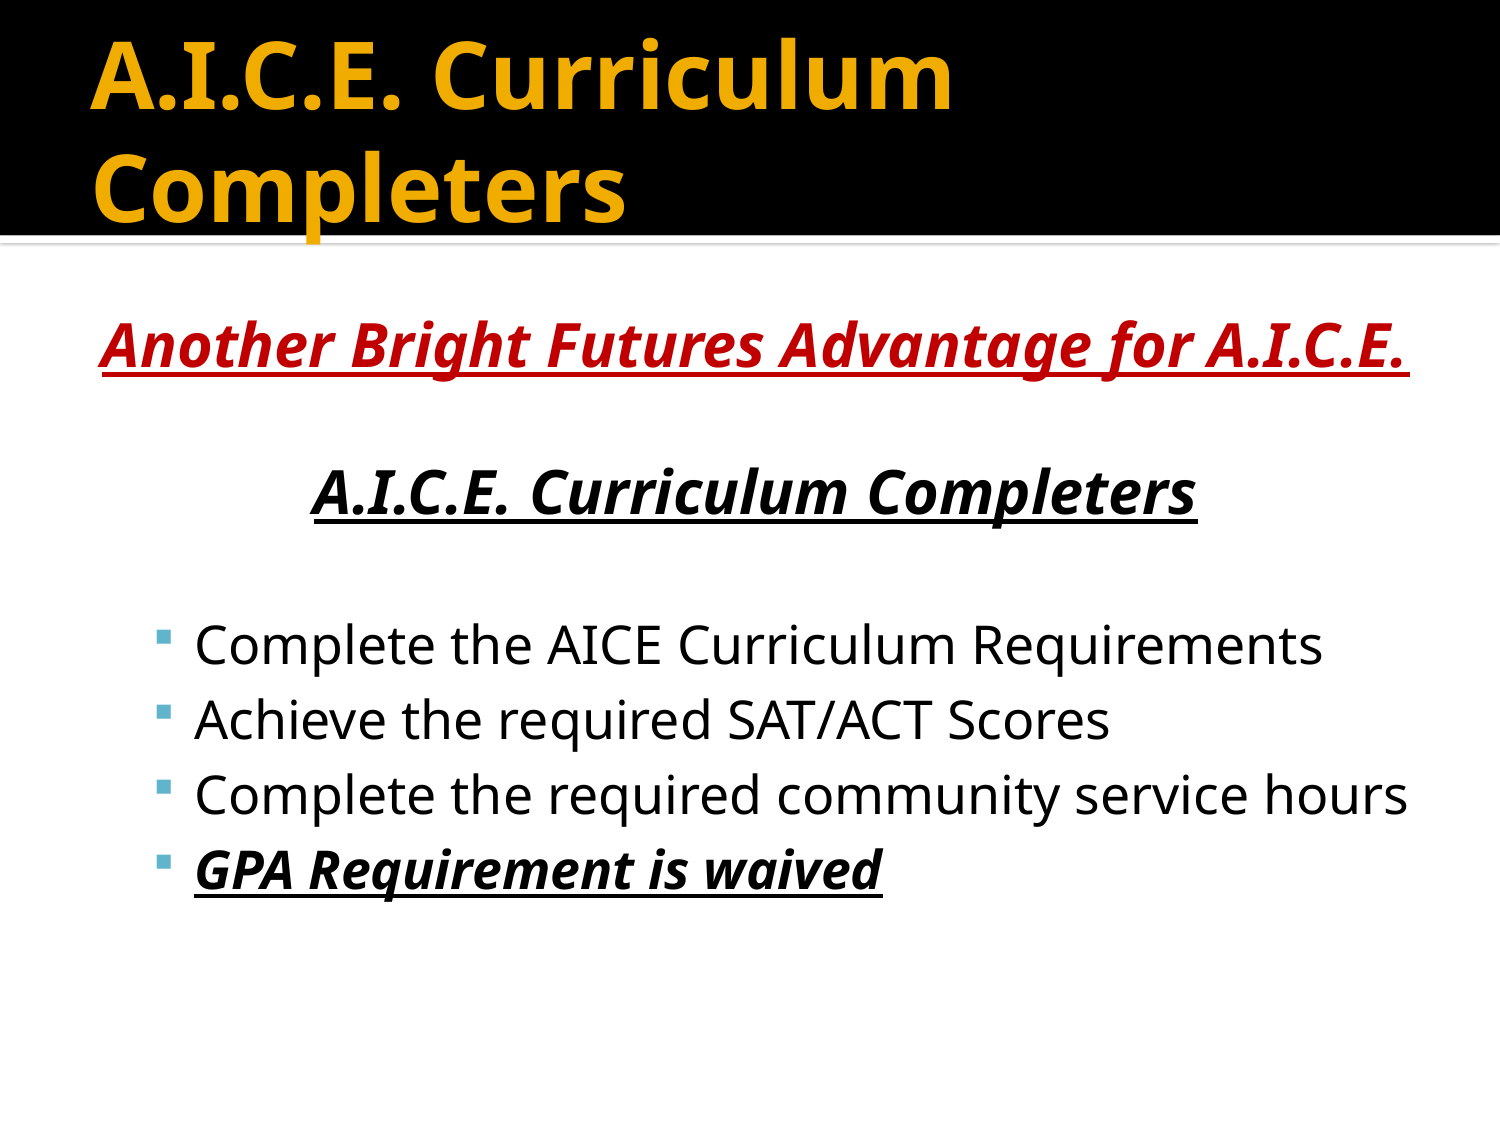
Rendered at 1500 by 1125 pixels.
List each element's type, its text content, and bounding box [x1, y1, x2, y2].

list Another Bright Futures Advantage for A.I.C.E. A.I.C.E. Curriculum Completers Complete the AICE Curriculum Requirements Achieve the required SAT/ACT Scores Complete the required community service hours GPA Requirement is waived [75, 291, 1425, 1050]
title A.I.C.E. Curriculum Completers [75, 25, 1425, 231]
